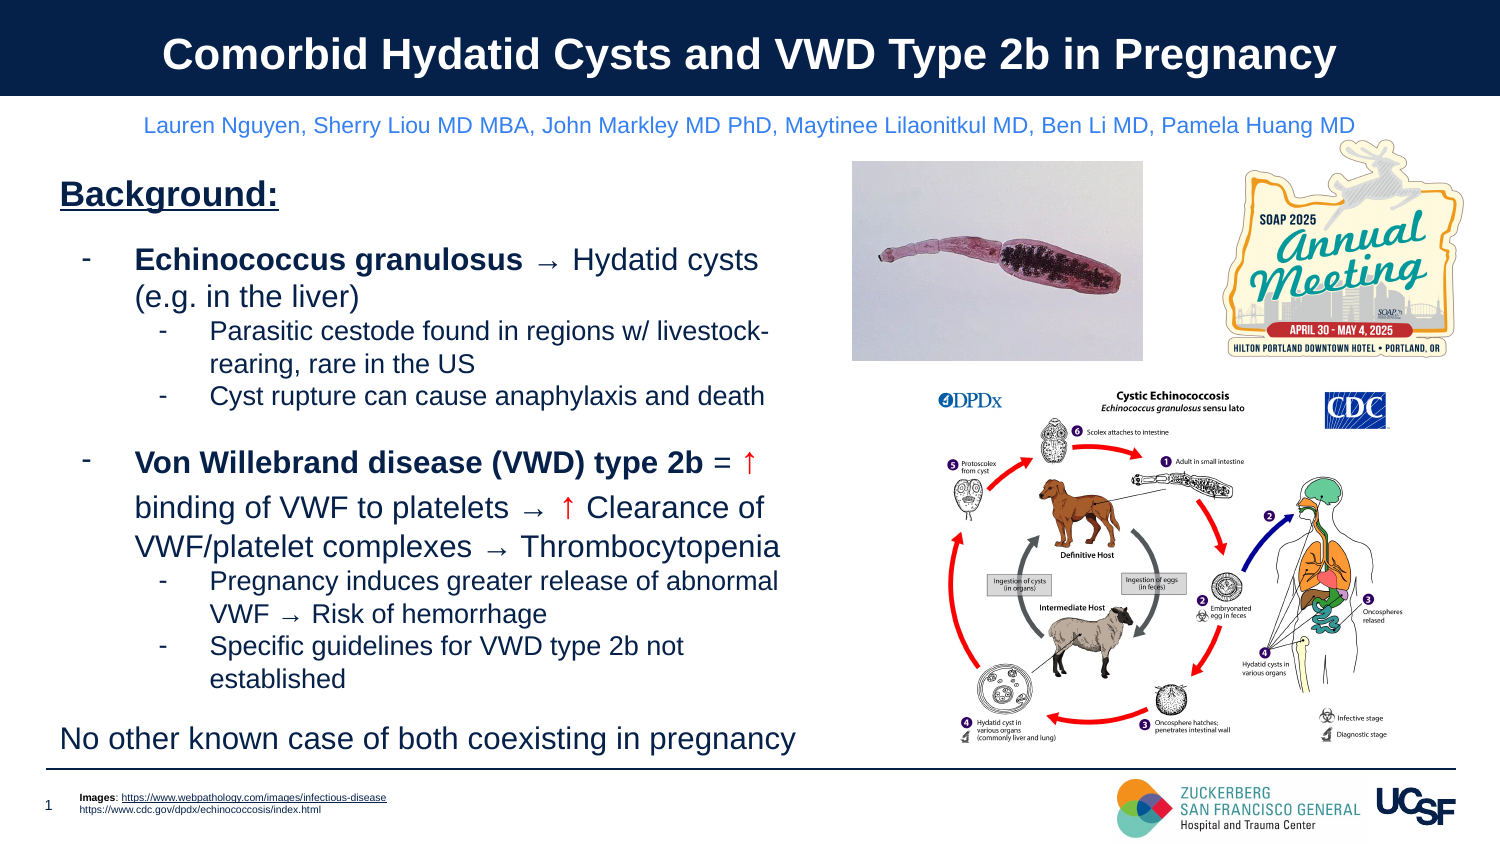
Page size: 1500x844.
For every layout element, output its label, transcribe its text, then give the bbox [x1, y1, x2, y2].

picture [1111, 777, 1369, 844]
text_box [1187, 108, 1499, 389]
text_box Images: https://www.webpathology.com/images/infectious-disease https://www.cdc.gov/dpdx/echinococcosis/index.html [64, 783, 564, 823]
text_box Comorbid Hydatid Cysts and VWD Type 2b in Pregnancy [0, 3, 1500, 94]
text_box Background: Echinococcus granulosus → Hydatid cysts (e.g. in the liver) Parasitic cestode found in regions w/ livestock-rearing, rare in the US Cyst rupture can cause anaphylaxis and death Von Willebrand disease (VWD) type 2b = ↑ binding of VWF to platelets → ↑ Clearance of VWF/platelet complexes → Thrombocytopenia Pregnancy induces greater release of abnormal VWF → Risk of hemorrhage Specific guidelines for VWD type 2b not established No other known case of both coexisting in pregnancy [44, 156, 843, 771]
text_box Lauren Nguyen, Sherry Liou MD MBA, John Markley MD PhD, Maytinee Lilaonitkul MD, Ben Li MD, Pamela Huang MD [84, 91, 1416, 154]
slide_number 1 [44, 793, 64, 814]
picture [852, 161, 1143, 361]
picture [932, 382, 1409, 756]
